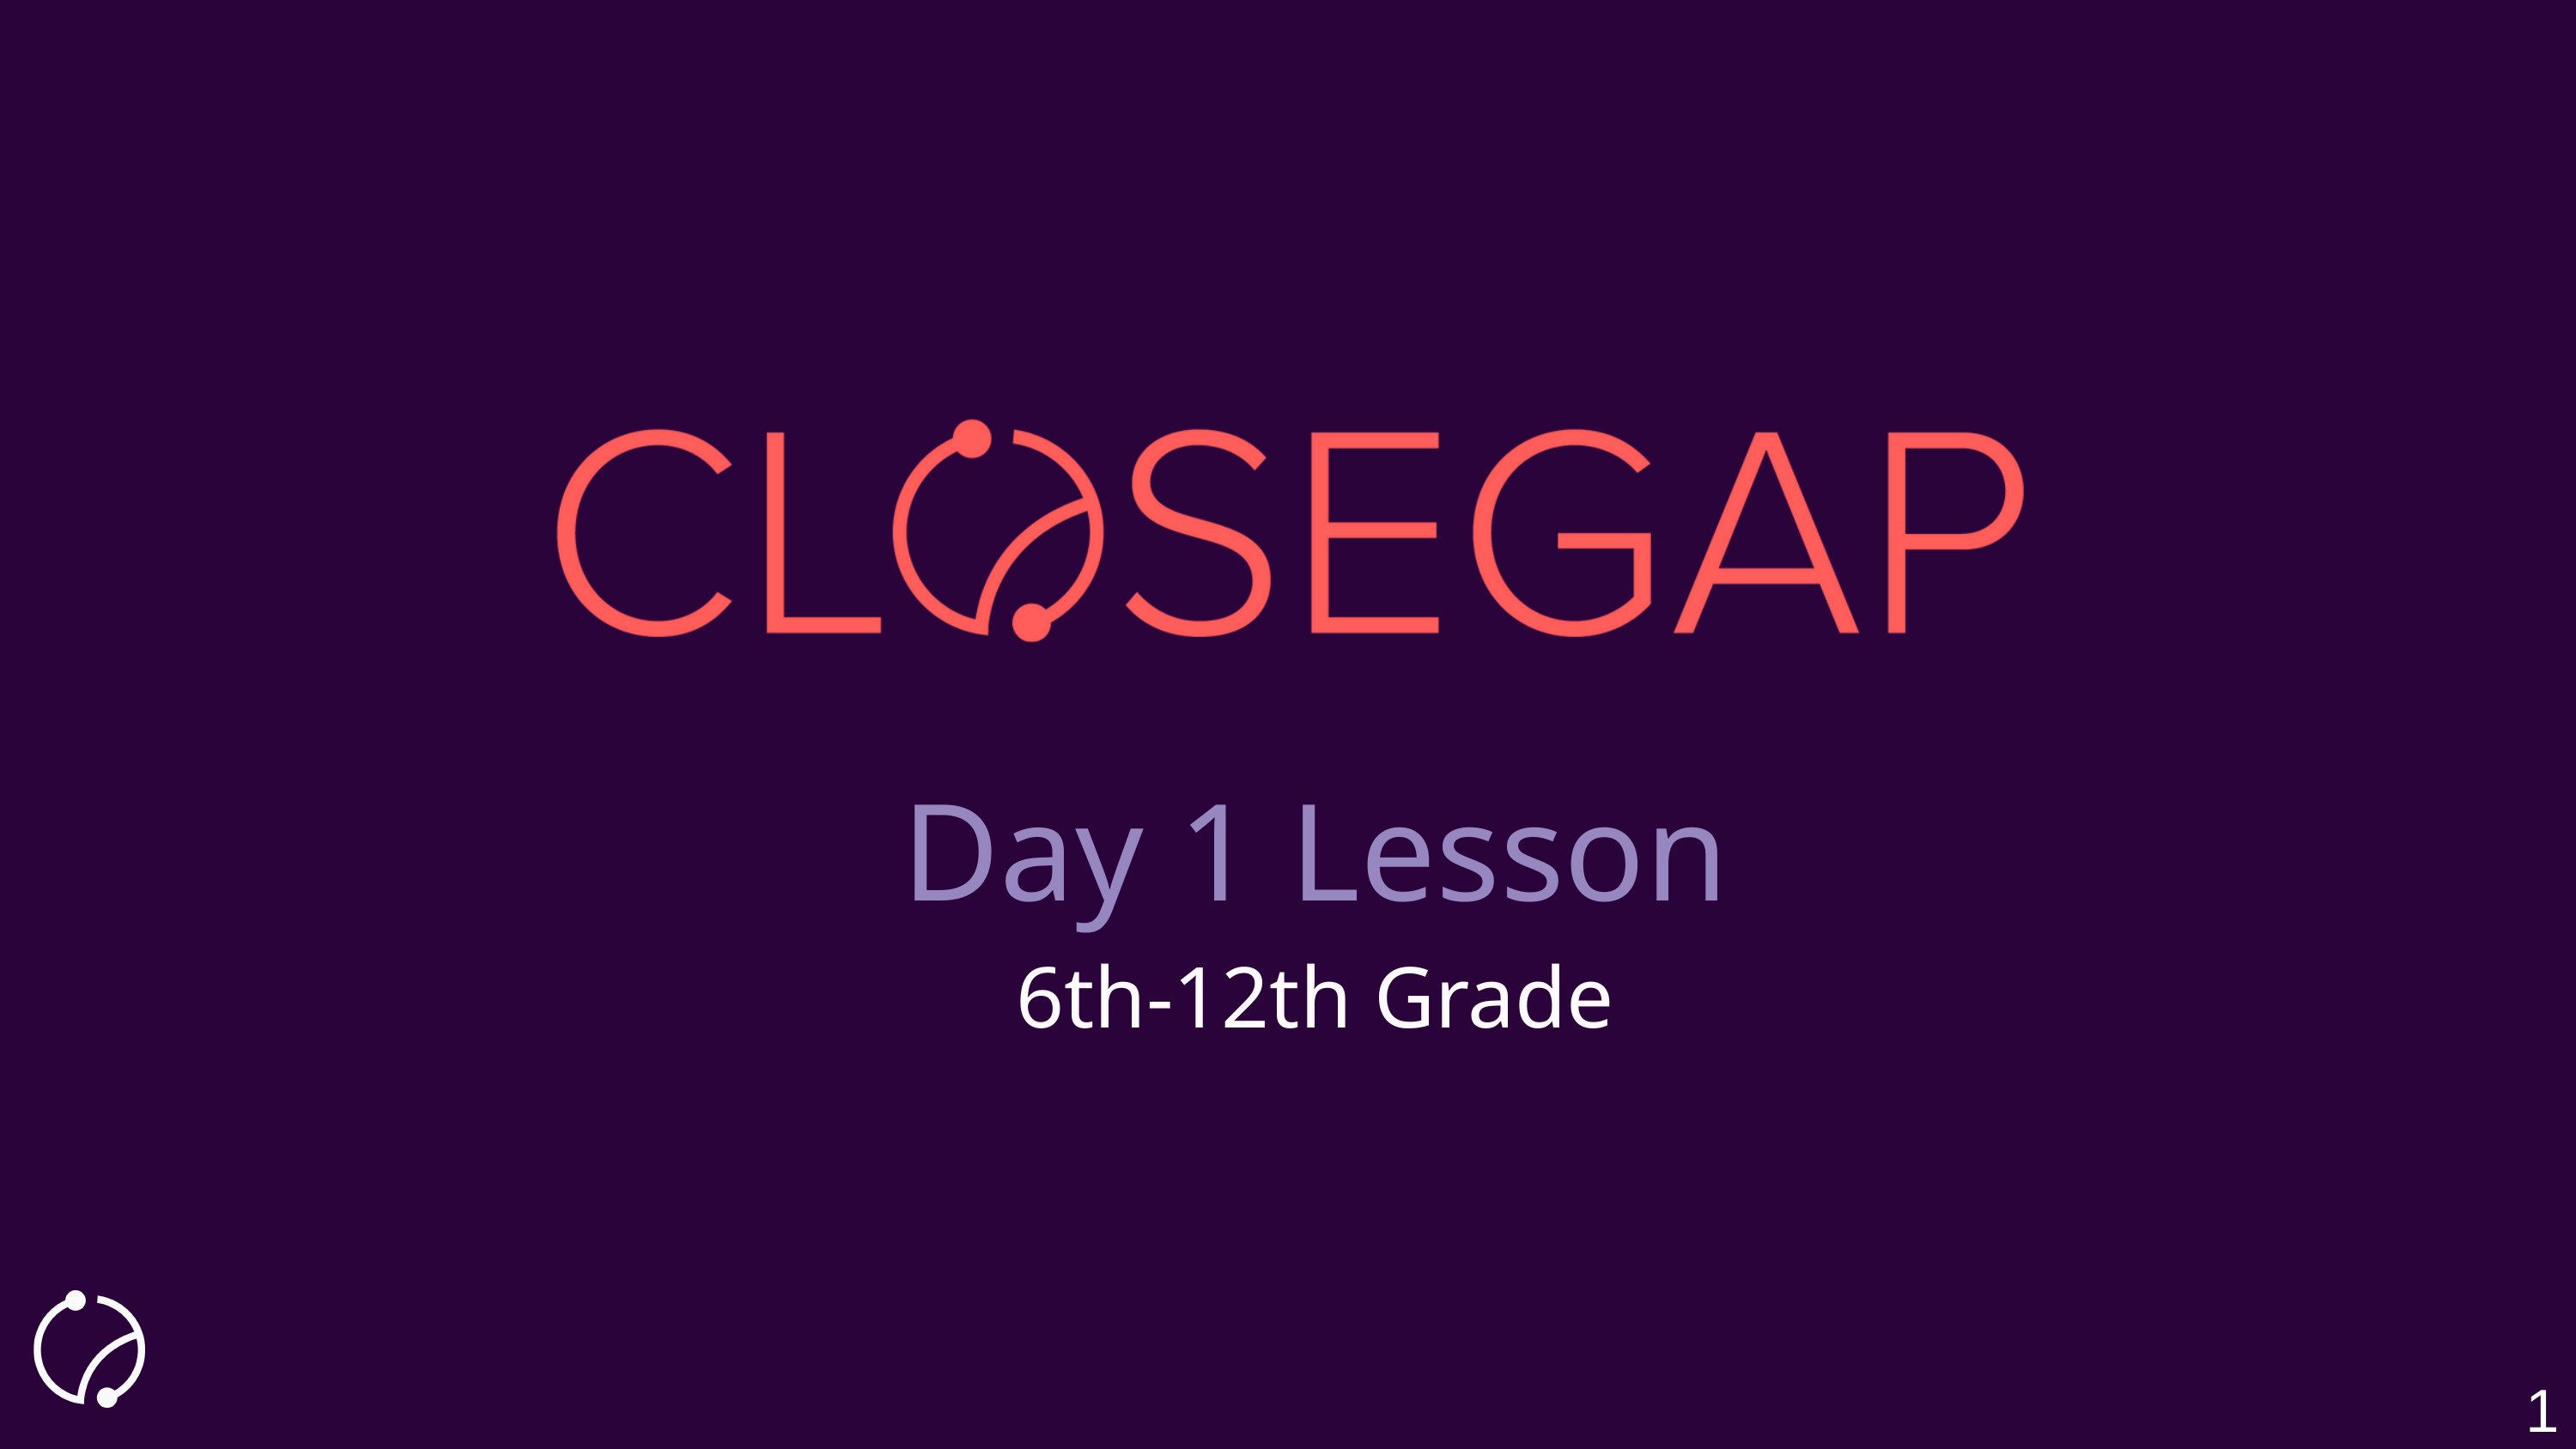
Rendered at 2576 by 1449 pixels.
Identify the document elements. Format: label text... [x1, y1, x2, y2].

text_box [540, 382, 2036, 724]
text_box Day 1 Lesson 6th-12th Grade [880, 739, 1751, 1046]
text_box 1 [2525, 1359, 2560, 1445]
text_box [33, 1290, 145, 1408]
